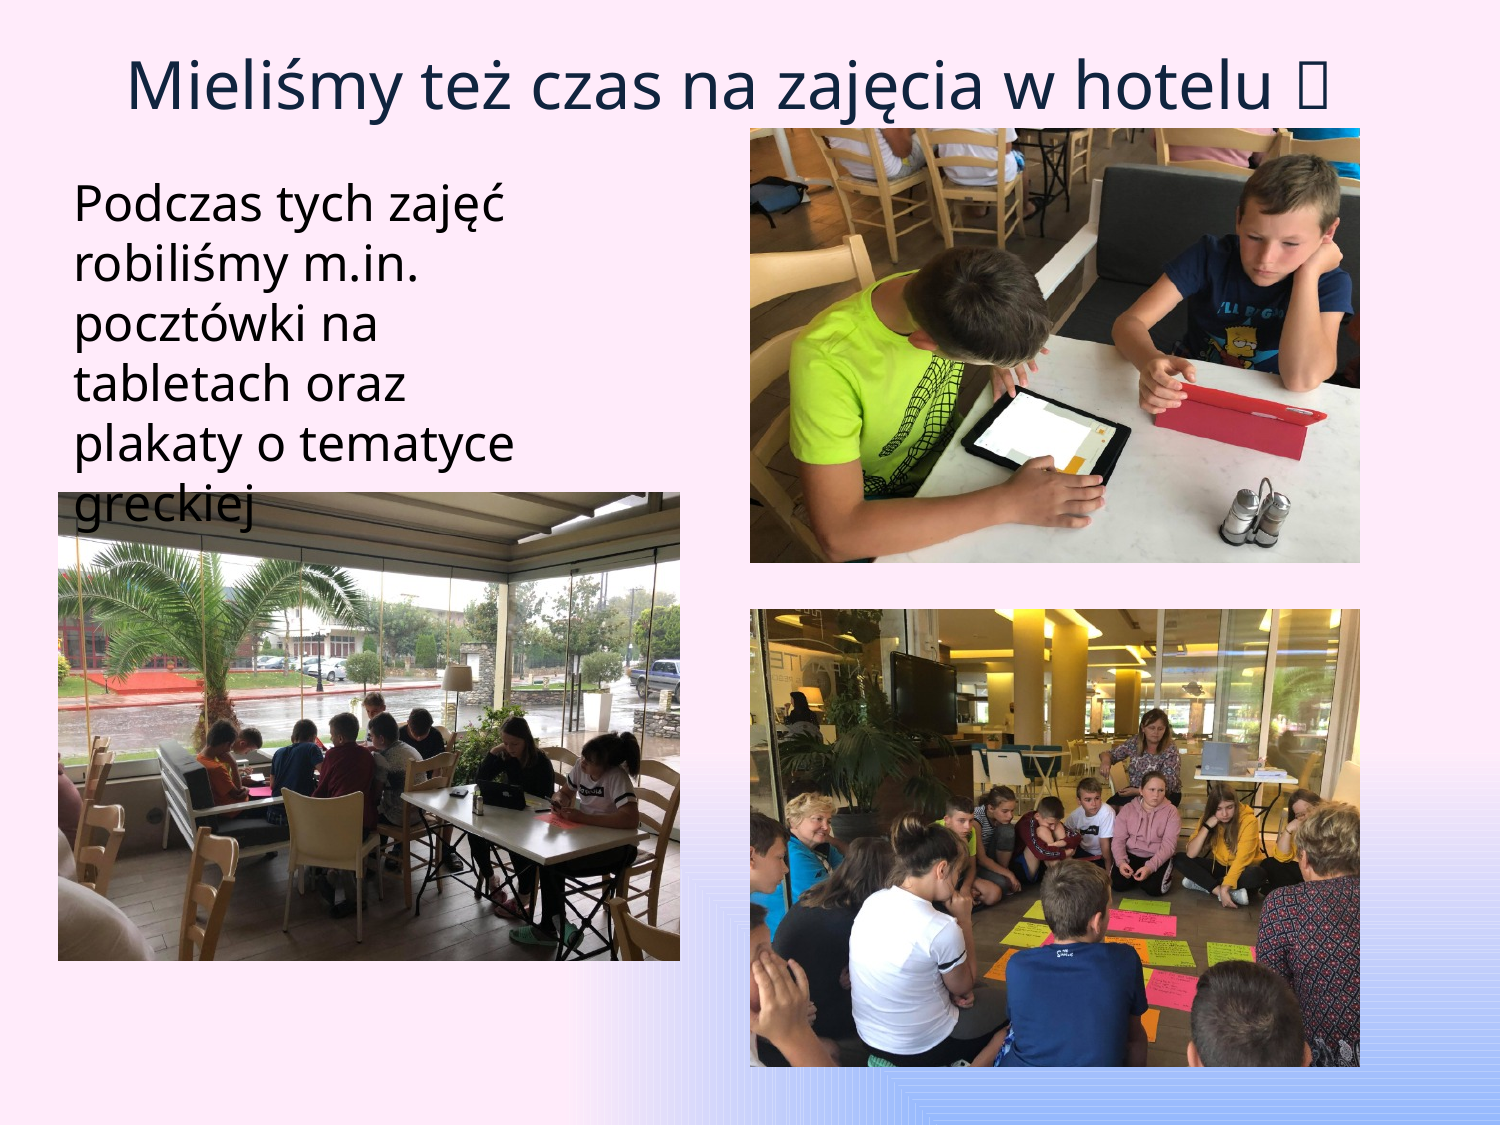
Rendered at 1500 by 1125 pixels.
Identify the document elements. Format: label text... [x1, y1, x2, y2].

list Mieliśmy też czas na zajęcia w hotelu  [23, 35, 1454, 141]
picture [749, 609, 1360, 1067]
picture [749, 128, 1360, 563]
text_box Podczas tych zajęć robiliśmy m.in. pocztówki na tabletach oraz plakaty o tematyce greckiej [58, 163, 551, 491]
picture [58, 491, 680, 962]
